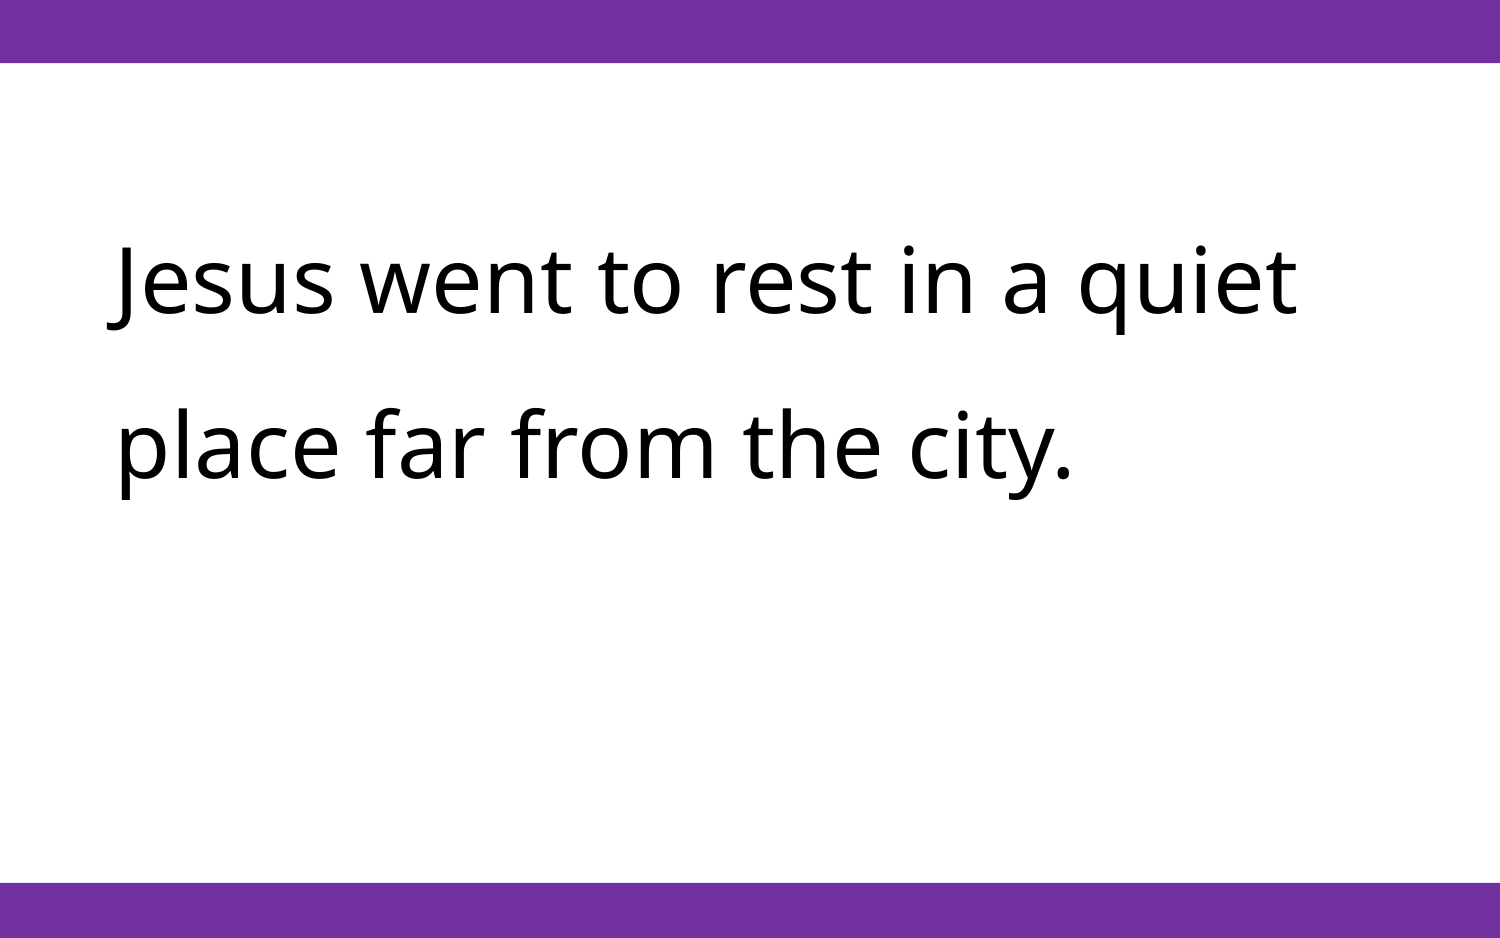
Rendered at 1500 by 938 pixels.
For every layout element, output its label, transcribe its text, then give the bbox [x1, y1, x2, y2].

text_box [0, 882, 1500, 938]
list Jesus went to rest in a quiet place far from the city. [99, 159, 1440, 679]
text_box [0, 0, 1500, 64]
